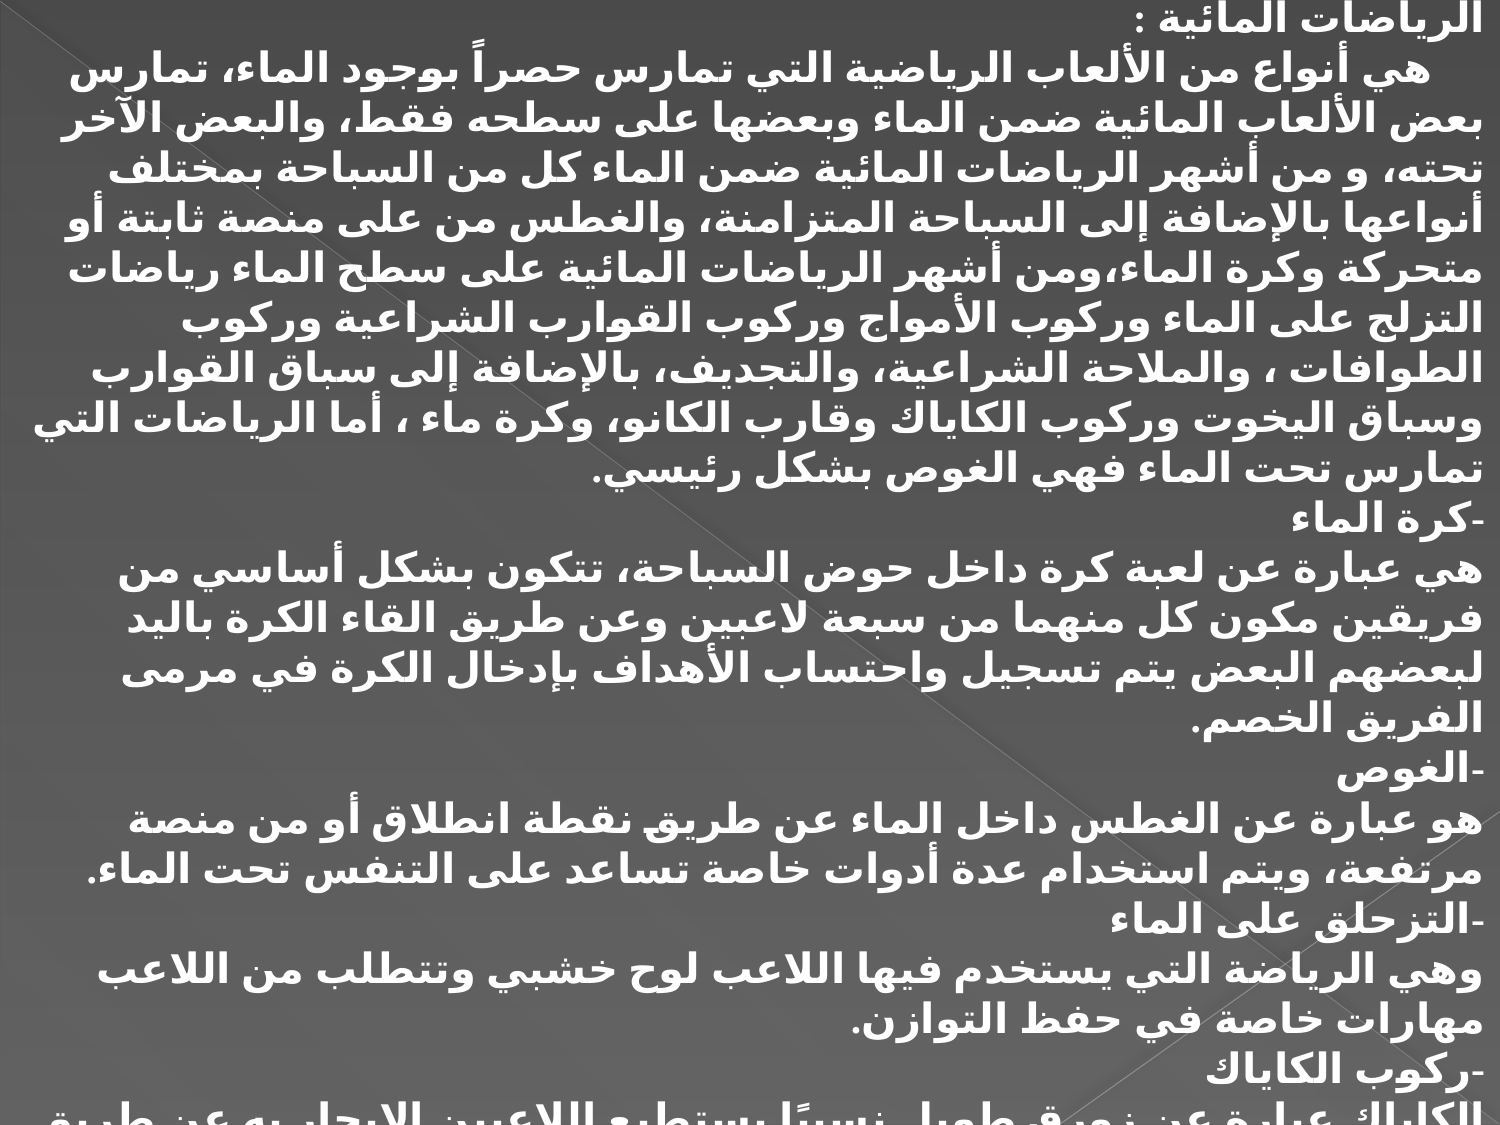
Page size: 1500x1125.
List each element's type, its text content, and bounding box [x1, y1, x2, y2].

text_box الرياضات المائية : هي أنواع من الألعاب الرياضية التي تمارس حصراً بوجود الماء، تمارس بعض الألعاب المائية ضمن الماء وبعضها على سطحه فقط، والبعض الآخر تحته، و من أشهر الرياضات المائية ضمن الماء كل من السباحة بمختلف أنواعها بالإضافة إلى السباحة المتزامنة، والغطس من على منصة ثابتة أو متحركة وكرة الماء،ومن أشهر الرياضات المائية على سطح الماء رياضات التزلج على الماء وركوب الأمواج وركوب القوارب الشراعية وركوب الطوافات ، والملاحة الشراعية، والتجديف، بالإضافة إلى سباق القوارب وسباق اليخوت وركوب الكاياك وقارب الكانو، وكرة ماء ، أما الرياضات التي تمارس تحت الماء فهي الغوص بشكل رئيسي. - كرة الماء هي عبارة عن لعبة كرة داخل حوض السباحة، تتكون بشكل أساسي من فريقين مكون كل منهما من سبعة لاعبين وعن طريق القاء الكرة باليد لبعضهم البعض يتم تسجيل واحتساب الأهداف بإدخال الكرة في مرمى الفريق الخصم. - الغوص هو عبارة عن الغطس داخل الماء عن طريق نقطة انطلاق أو من منصة مرتفعة، ويتم استخدام عدة أدوات خاصة تساعد على التنفس تحت الماء. - التزحلق على الماء وهي الرياضة التي يستخدم فيها اللاعب لوح خشبي وتتطلب من اللاعب مهارات خاصة في حفظ التوازن. - ركوب الكاياك الكاياك عبارة عن زورق طويل نسبيًا يستطيع اللاعبين الإبحار به عن طريق التجديف، ويمكن أن يسبح في الأنهار العذبة الهادئة أو في الشلالات العاتية. - التجديف رياضة تتكون من سباق السرعة في خط مستقيم على مسافة أقصاها 2000 متر. تجري سباقات هذا النوع من الرياضة في المياه الهادئة في قوارب مصممة لهذا الغرض. [0, 0, 1500, 1125]
